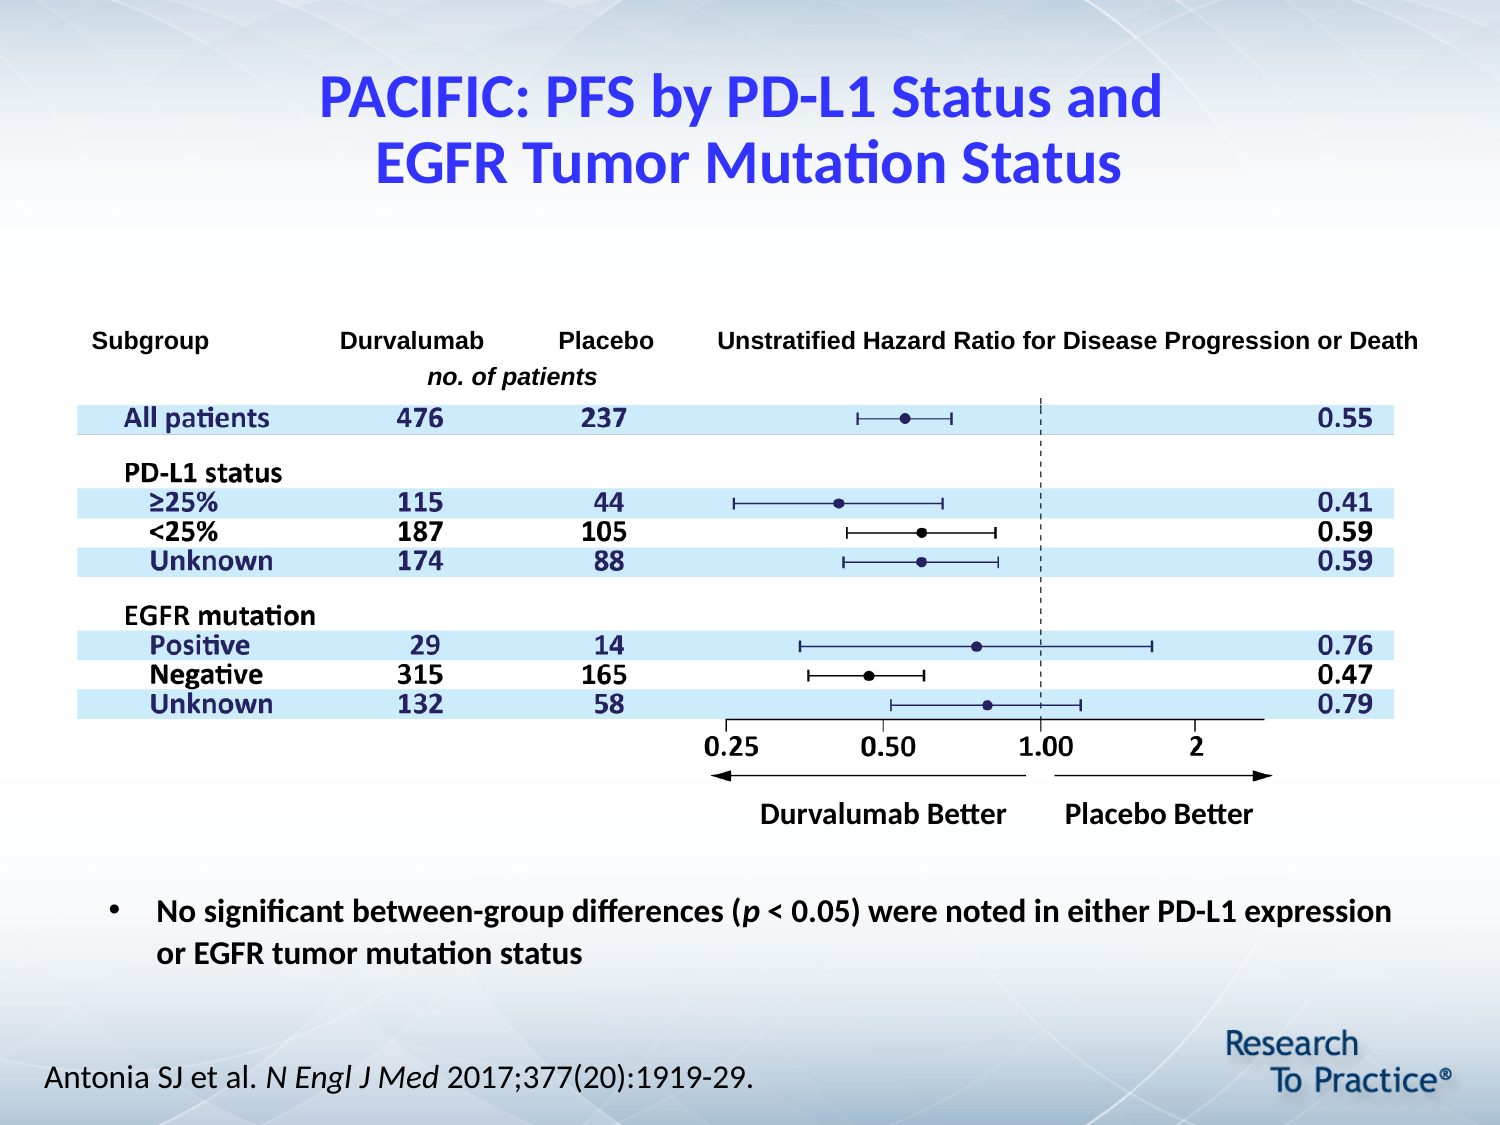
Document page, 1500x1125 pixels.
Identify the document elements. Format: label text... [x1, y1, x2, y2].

text_box Placebo [510, 316, 704, 362]
text_box Antonia SJ et al. N Engl J Med 2017;377(20):1919-29. [29, 1047, 1270, 1103]
text_box Durvalumab [315, 316, 510, 362]
title PACIFIC: PFS by PD-L1 Status and EGFR Tumor Mutation Status [111, 36, 1387, 225]
picture [0, 0, 1500, 1125]
text_box Subgroup [76, 316, 272, 362]
text_box Durvalumab Better [684, 790, 1022, 838]
text_box Placebo Better [1049, 790, 1322, 838]
list No significant between-group differences (p < 0.05) were noted in either PD-L1 expression or EGFR tumor mutation status [92, 886, 1407, 961]
text_box Unstratified Hazard Ratio for Disease Progression or Death [704, 316, 1454, 362]
text_box no. of patients [412, 353, 625, 396]
